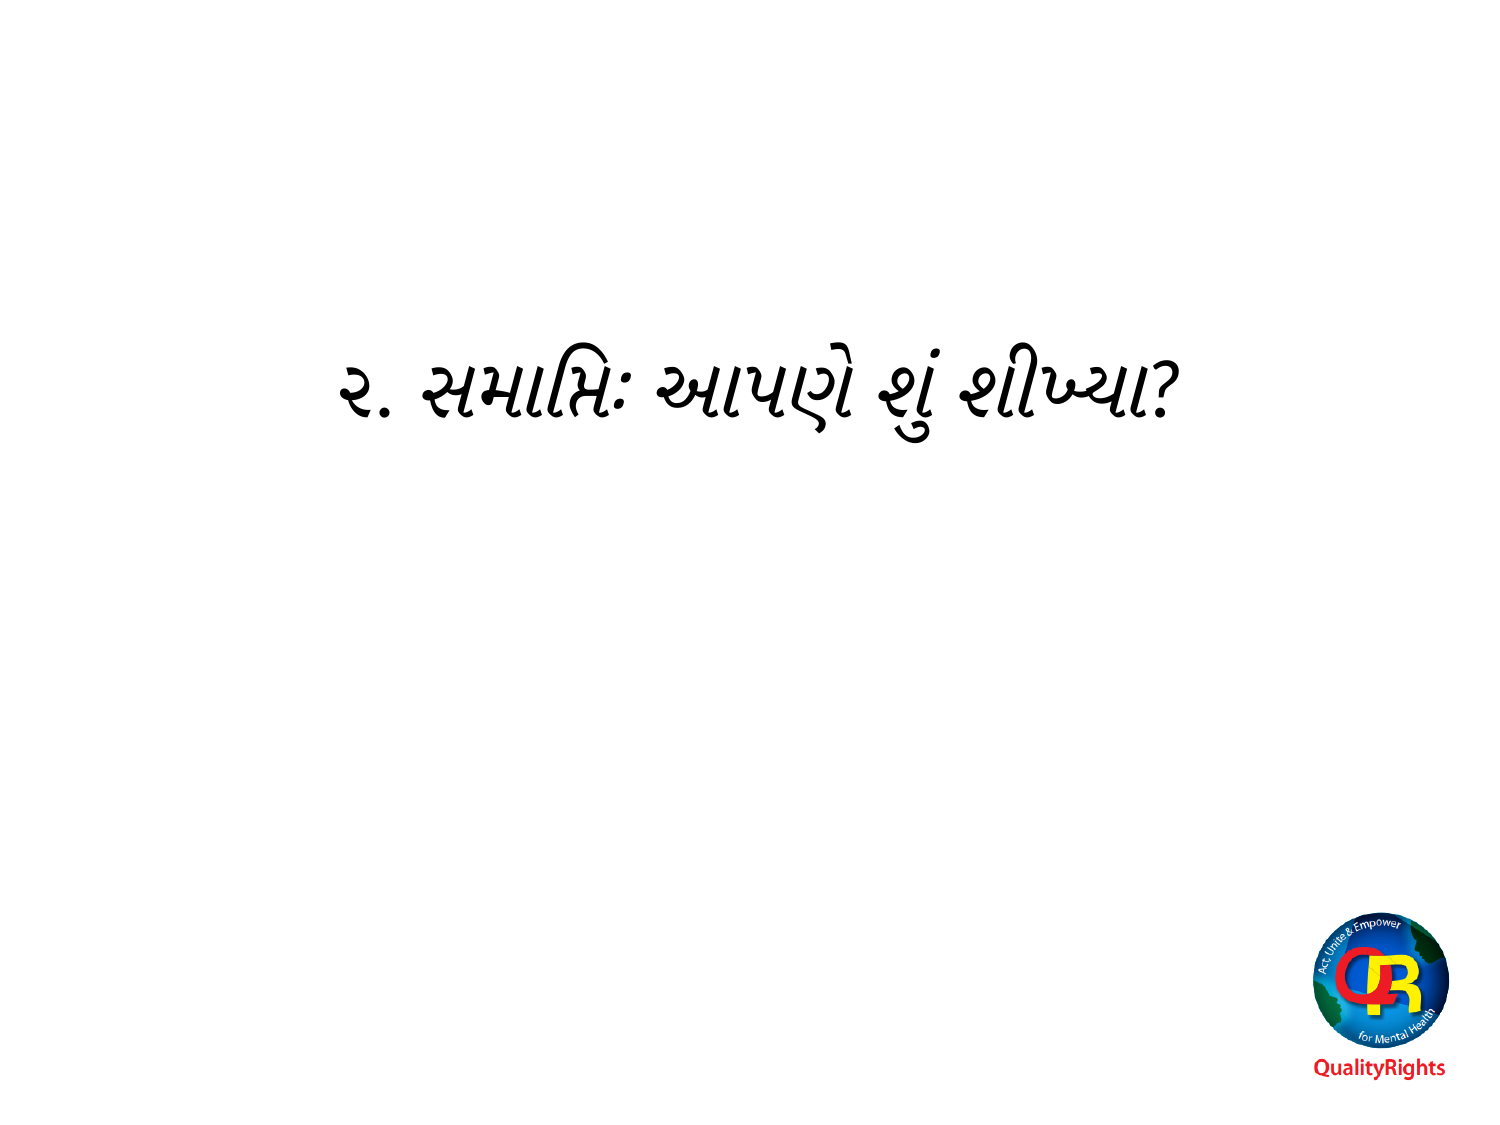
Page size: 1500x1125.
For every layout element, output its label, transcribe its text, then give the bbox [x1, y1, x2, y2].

picture [1293, 893, 1465, 1096]
text_box ૨. સમાપ્તિઃ આપણે શું શીખ્યા? [85, 326, 1433, 441]
